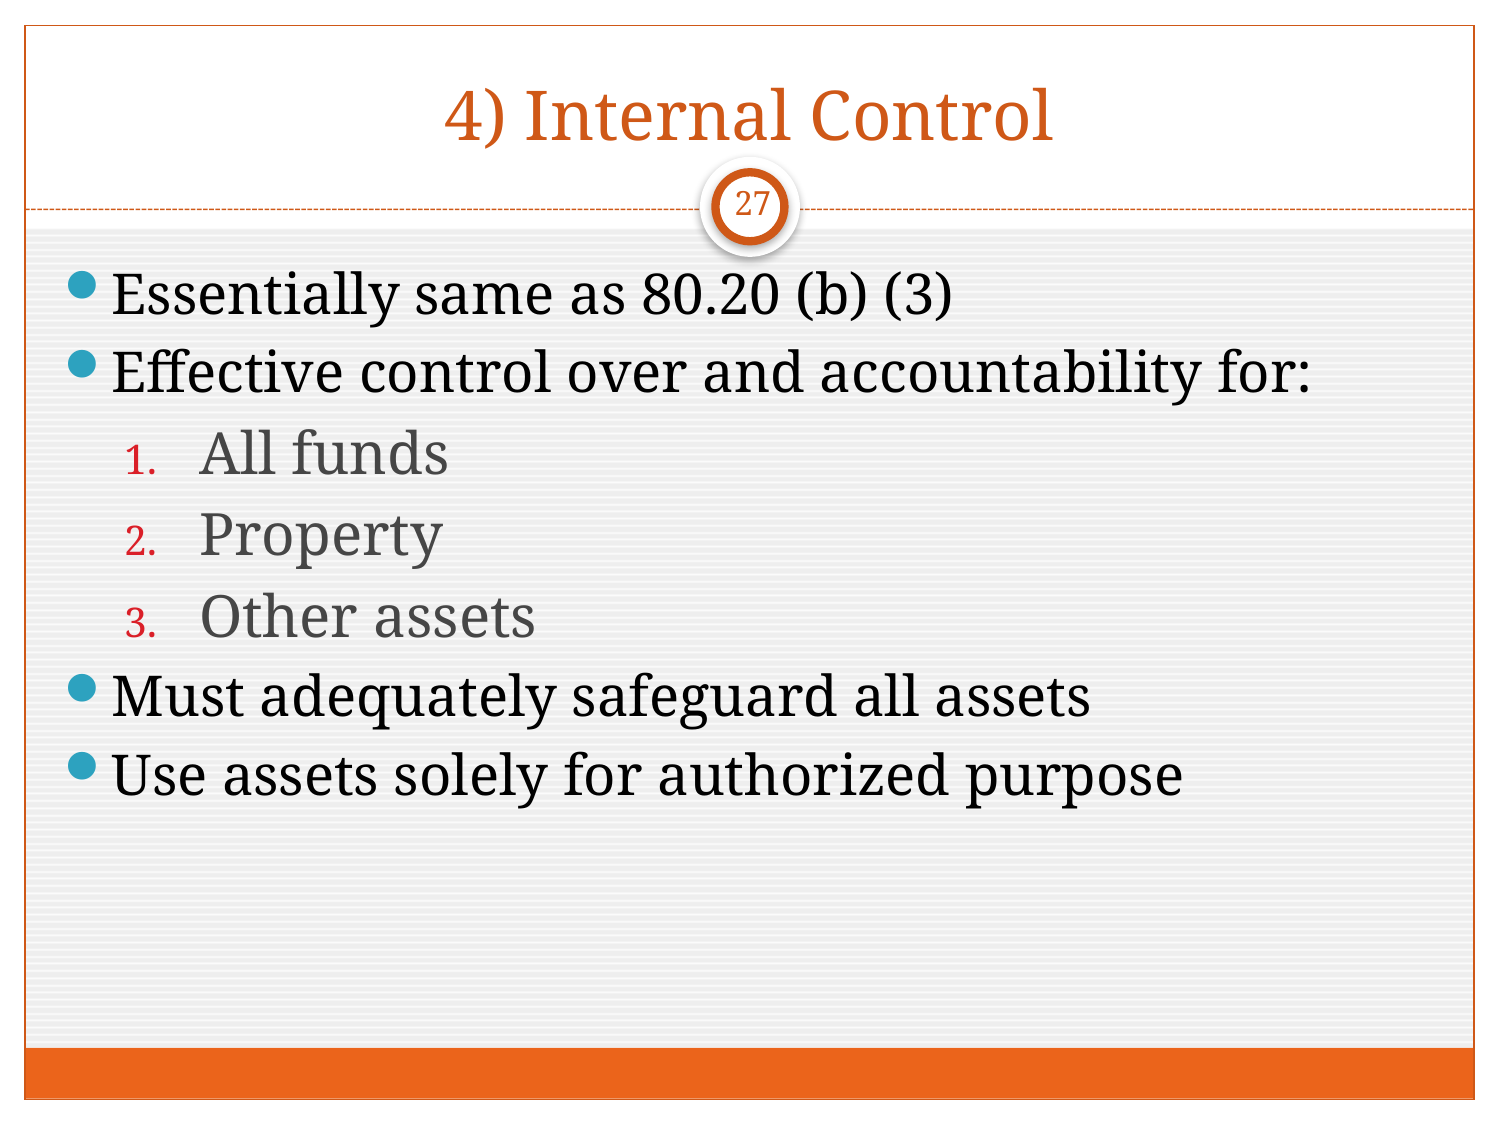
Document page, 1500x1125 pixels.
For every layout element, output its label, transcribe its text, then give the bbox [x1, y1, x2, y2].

list Essentially same as 80.20 (b) (3) Effective control over and accountability for: All funds Property Other assets Must adequately safeguard all assets Use assets solely for authorized purpose [49, 250, 1445, 1001]
title 4) Internal Control [49, 37, 1450, 162]
slide_number 27 [715, 168, 791, 241]
